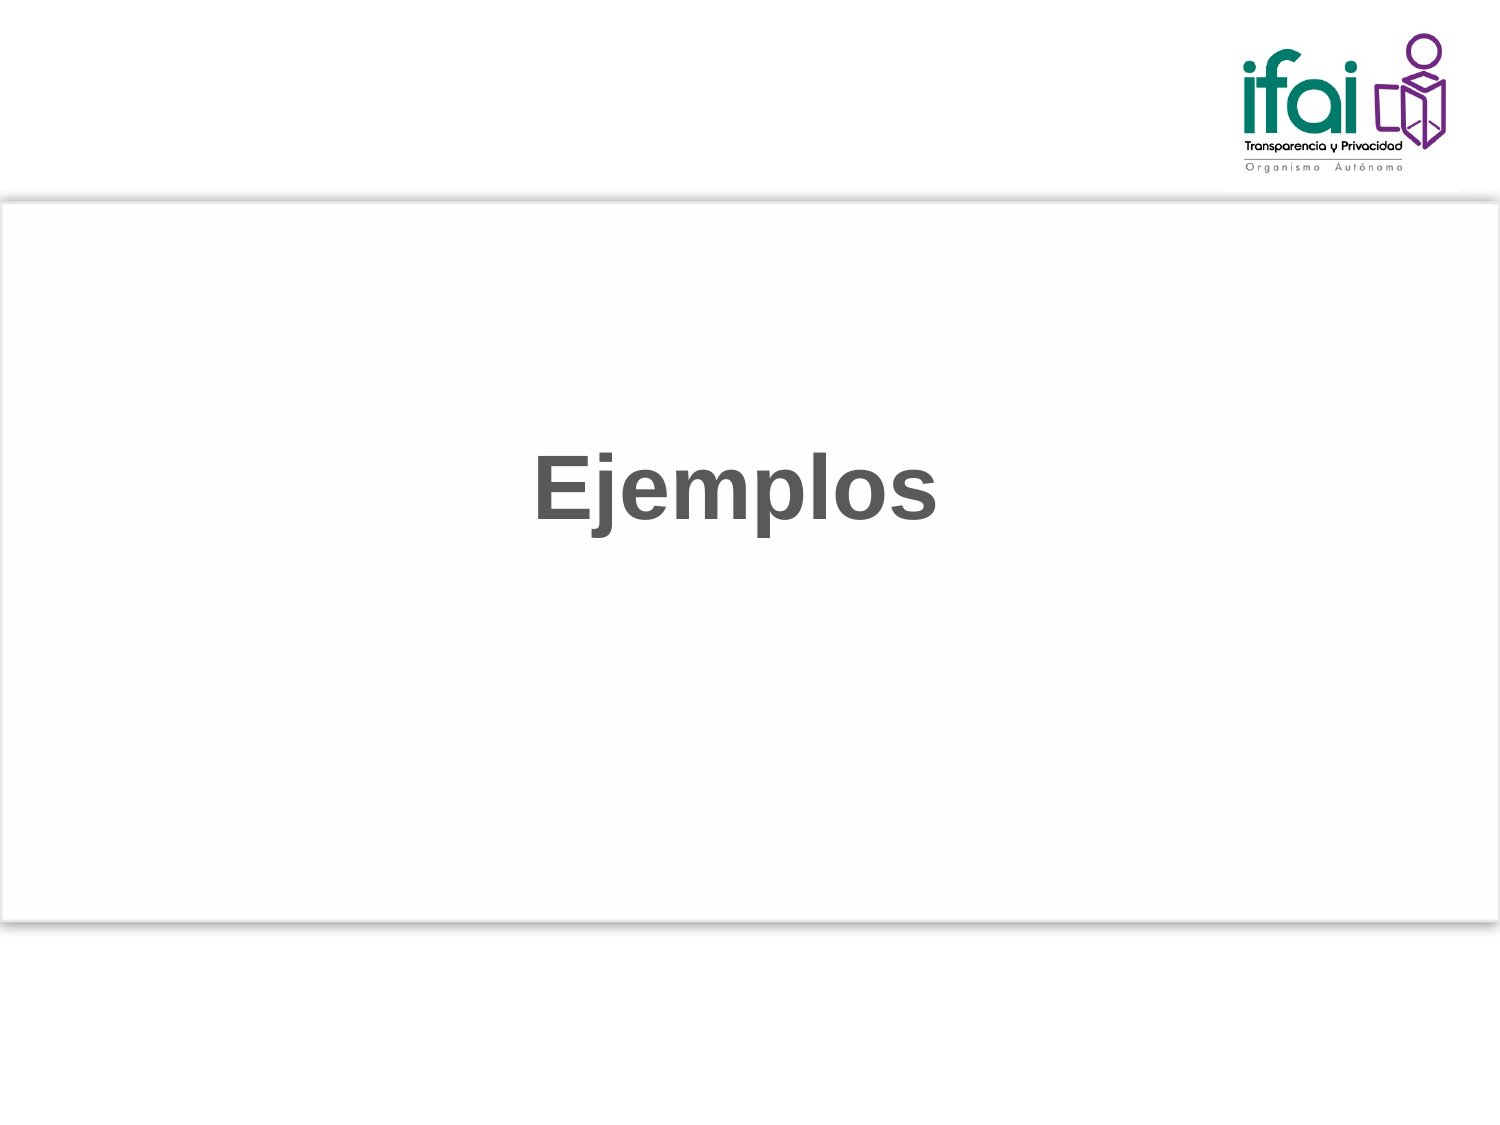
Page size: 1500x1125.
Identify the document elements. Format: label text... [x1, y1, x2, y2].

text_box Ejemplos [112, 420, 1362, 634]
picture [0, 0, 1500, 1125]
